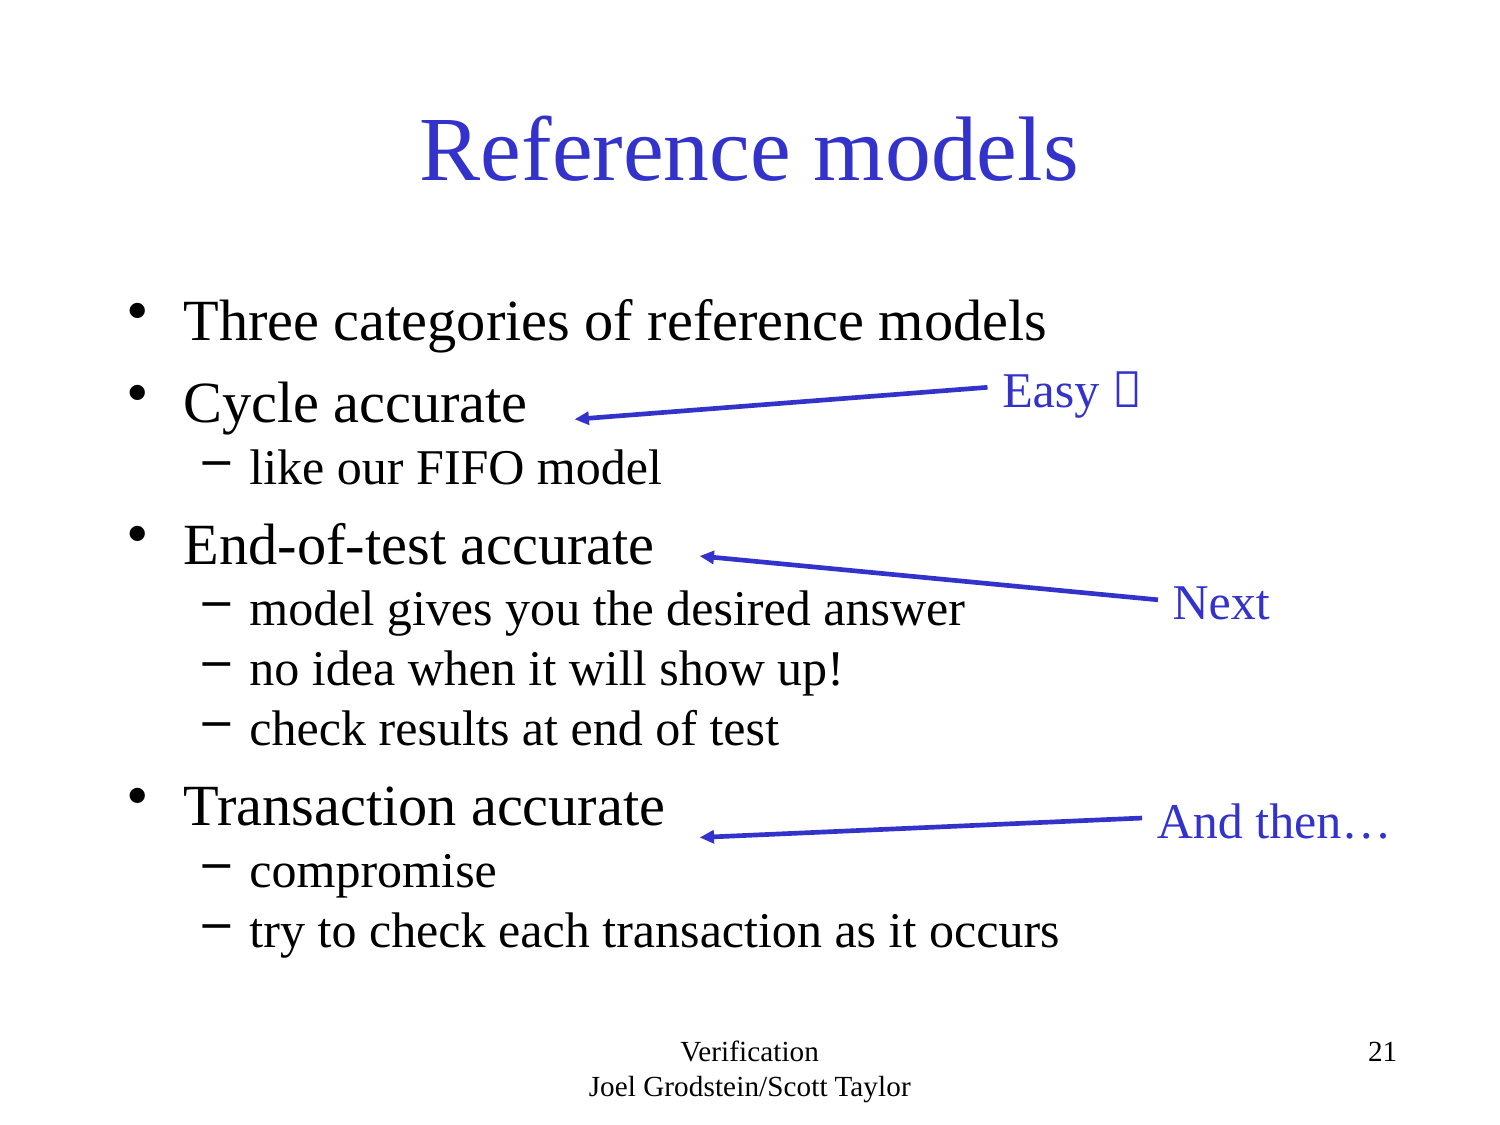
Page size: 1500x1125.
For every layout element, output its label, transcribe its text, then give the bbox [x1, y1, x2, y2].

title Reference models [112, 50, 1388, 238]
footer Verification Joel Grodstein/Scott Taylor [512, 1024, 988, 1101]
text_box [699, 555, 1159, 601]
list Three categories of reference models Cycle accurate like our FIFO model End-of-test accurate model gives you the desired answer no idea when it will show up! check results at end of test Transaction accurate compromise try to check each transaction as it occurs [112, 275, 1388, 1000]
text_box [699, 818, 1143, 838]
text_box And then… [1142, 780, 1438, 856]
text_box Next [1157, 562, 1338, 638]
text_box Easy  [987, 349, 1188, 425]
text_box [574, 387, 988, 420]
